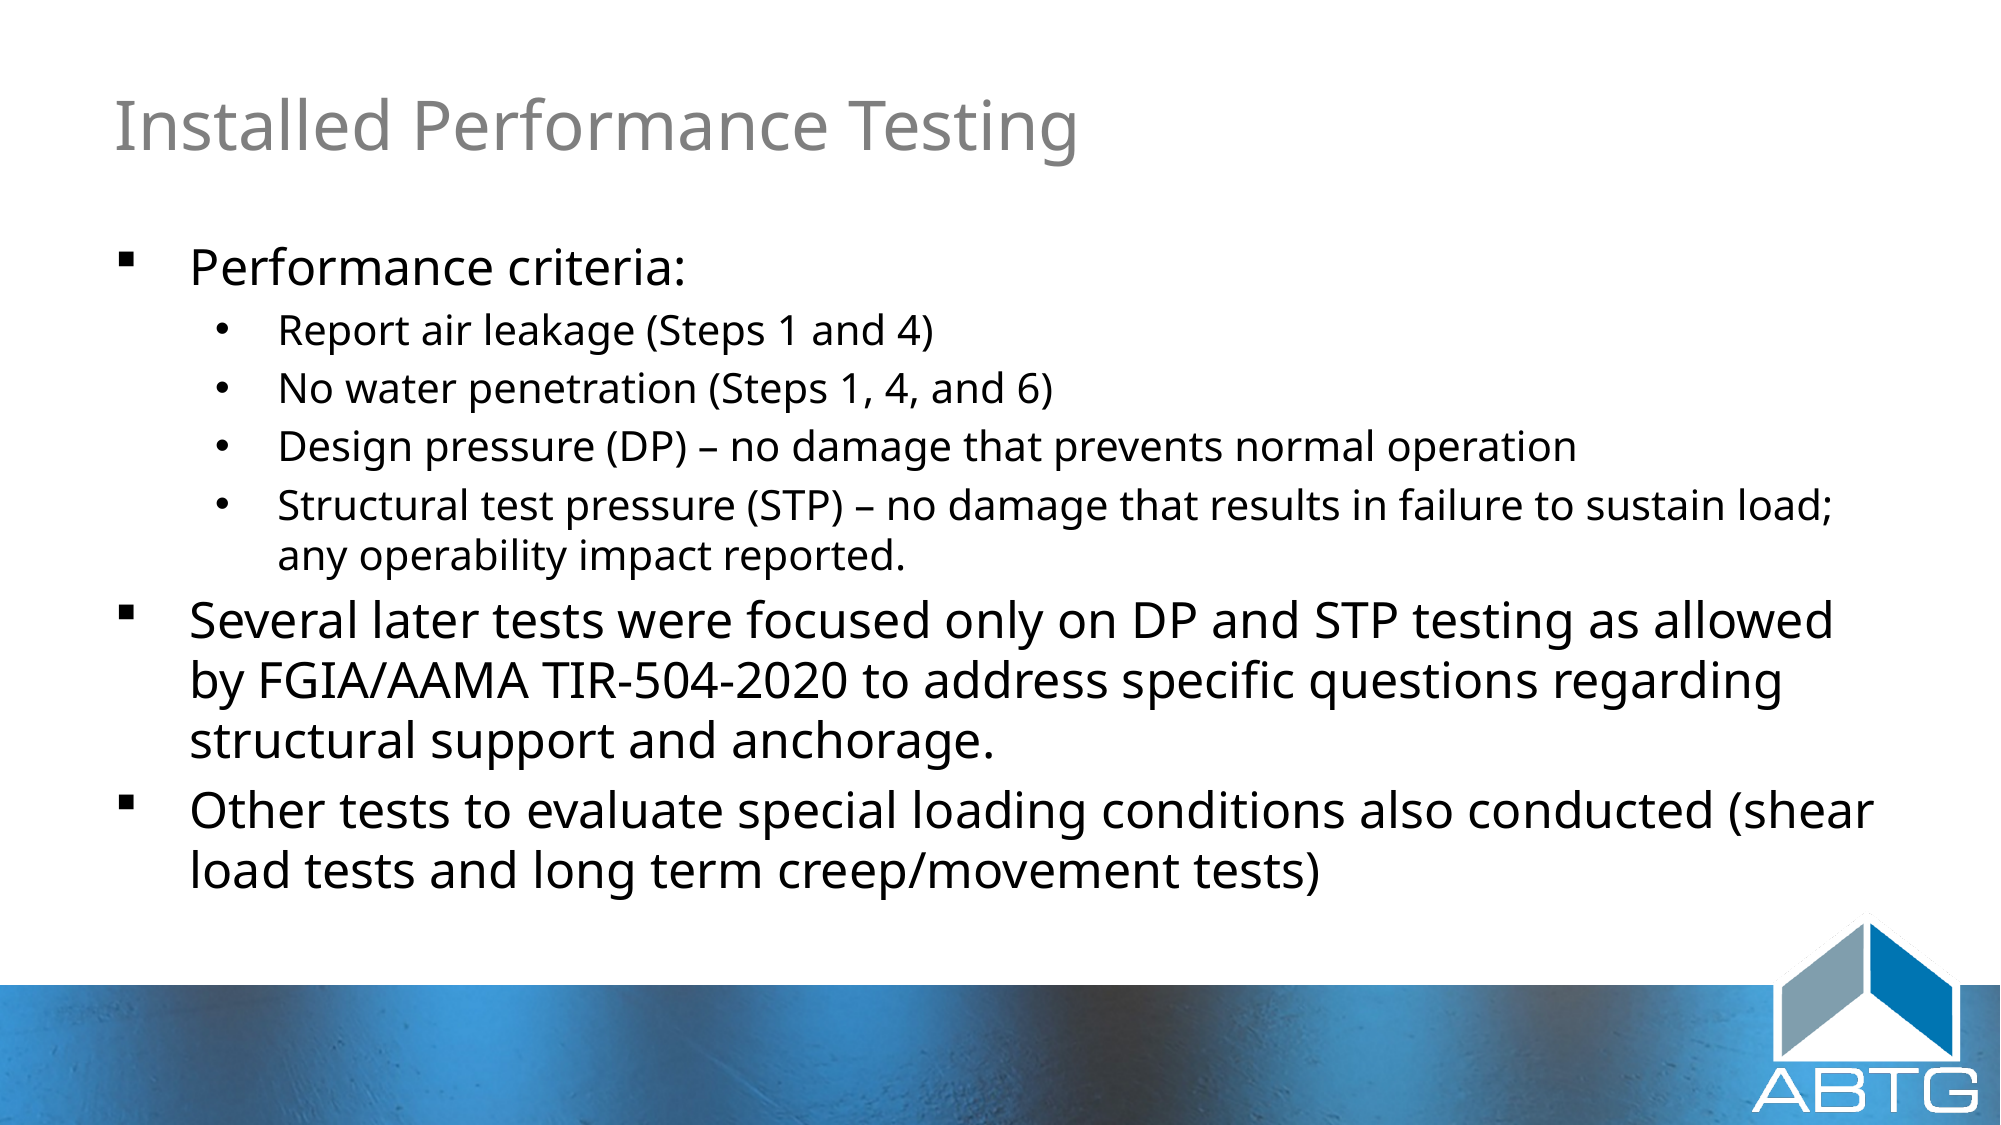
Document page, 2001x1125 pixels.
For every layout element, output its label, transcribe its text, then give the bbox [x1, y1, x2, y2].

title Installed Performance Testing [99, 33, 1900, 213]
list Performance criteria: Report air leakage (Steps 1 and 4) No water penetration (Steps 1, 4, and 6) Design pressure (DP) – no damage that prevents normal operation Structural test pressure (STP) – no damage that results in failure to sustain load; any operability impact reported. Several later tests were focused only on DP and STP testing as allowed by FGIA/AAMA TIR-504-2020 to address specific questions regarding structural support and anchorage. Other tests to evaluate special loading conditions also conducted (shear load tests and long term creep/movement tests) [99, 227, 1900, 896]
picture [0, 910, 2000, 1125]
